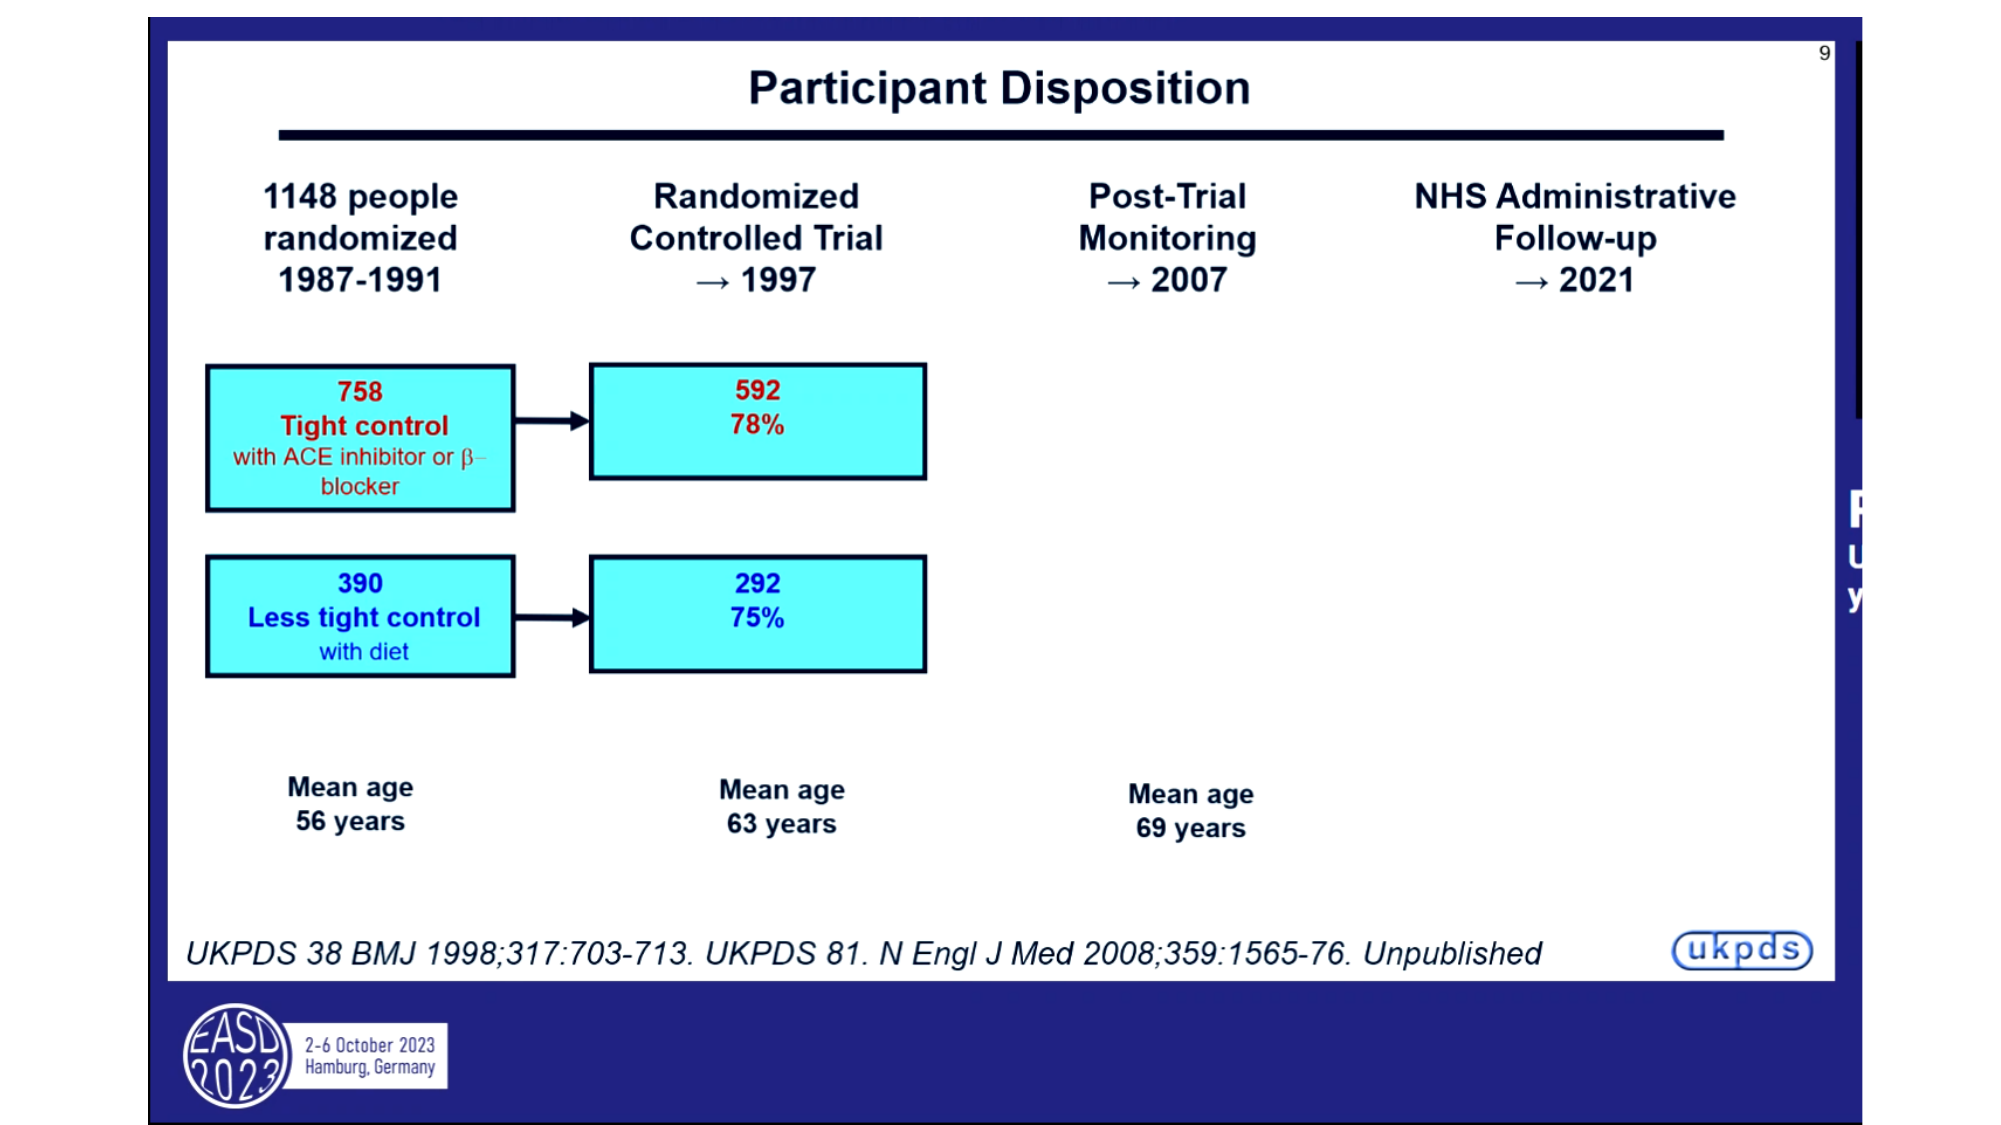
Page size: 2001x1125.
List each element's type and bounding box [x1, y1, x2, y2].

list [148, 16, 1863, 1125]
